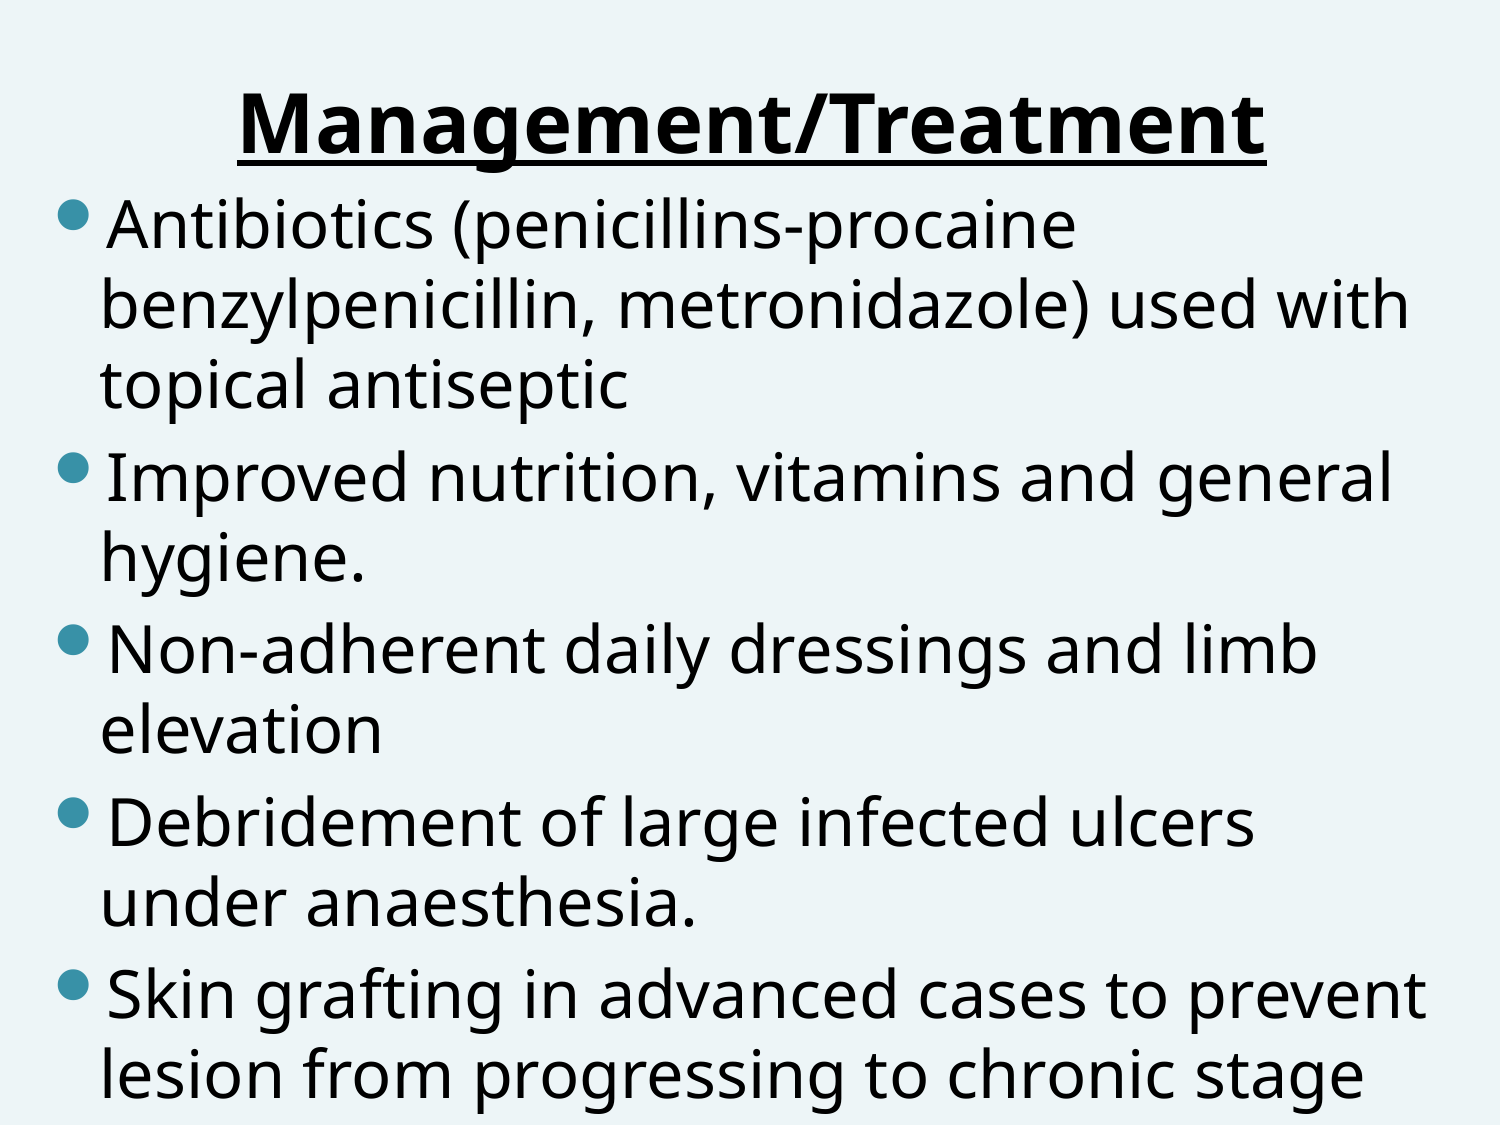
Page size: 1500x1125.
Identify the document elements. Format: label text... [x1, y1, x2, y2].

list Management/Treatment Antibiotics (penicillins-procaine benzylpenicillin, metronidazole) used with topical antiseptic Improved nutrition, vitamins and general hygiene. Non-adherent daily dressings and limb elevation Debridement of large infected ulcers under anaesthesia. Skin grafting in advanced cases to prevent lesion from progressing to chronic stage Amputation in extreme cases [24, 62, 1466, 1100]
